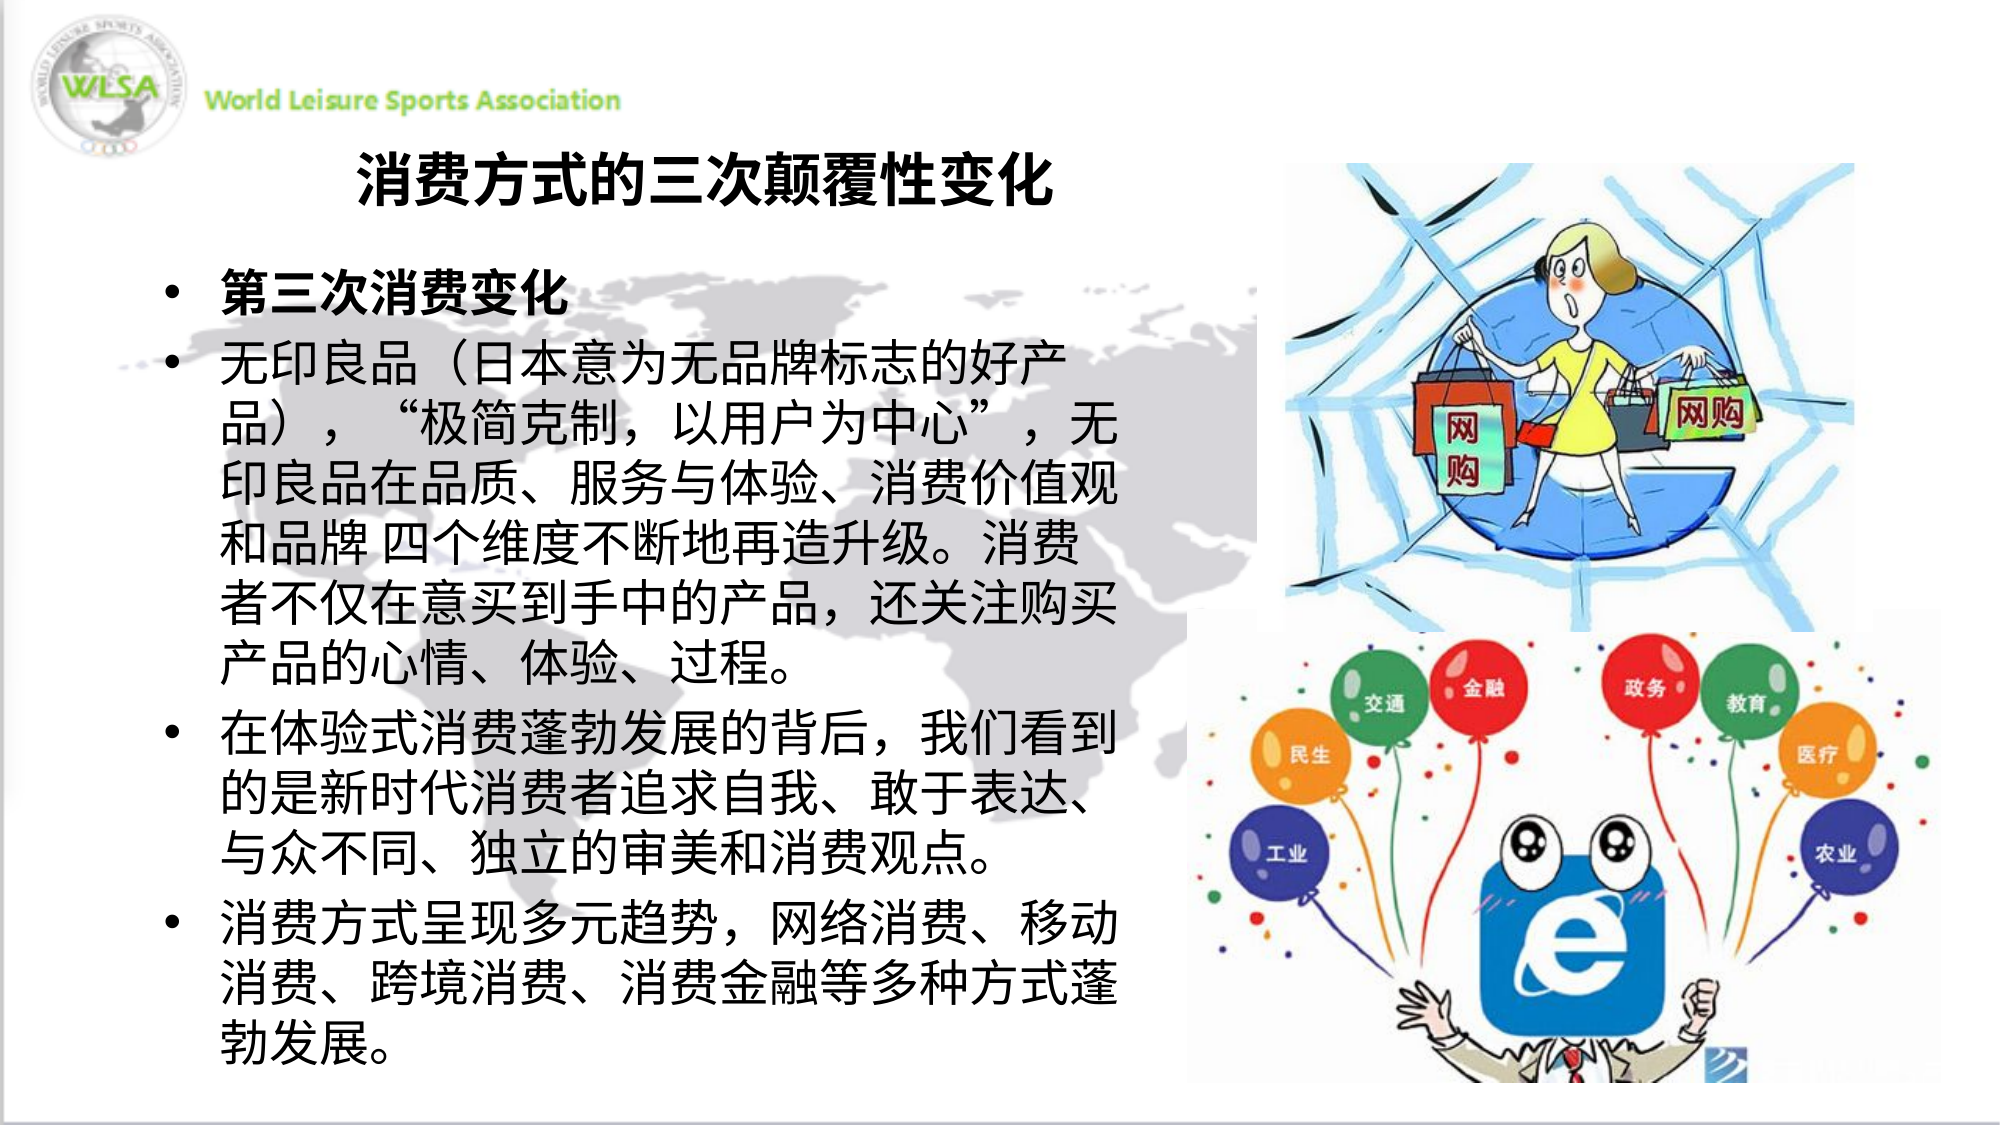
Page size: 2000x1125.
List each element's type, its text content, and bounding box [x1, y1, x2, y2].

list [1187, 609, 1941, 1084]
list 第三次消费变化 无印良品（日本意为无品牌标志的好产品），“极简克制，以用户为中心”，无印良品在品质、服务与体验、消费价值观和品牌 四个维度不断地再造升级。消费者不仅在意买到手中的产品，还关注购买产品的心情、体验、过程。 在体验式消费蓬勃发展的背后，我们看到的是新时代消费者追求自我、敢于表达、与众不同、独立的审美和消费观点。 消费方式呈现多元趋势，网络消费、移动消费、跨境消费、消费金融等多种方式蓬勃发展。 [148, 253, 1146, 1099]
title 消费方式的三次颠覆性变化 [78, 101, 1333, 255]
picture [0, 0, 2000, 1125]
